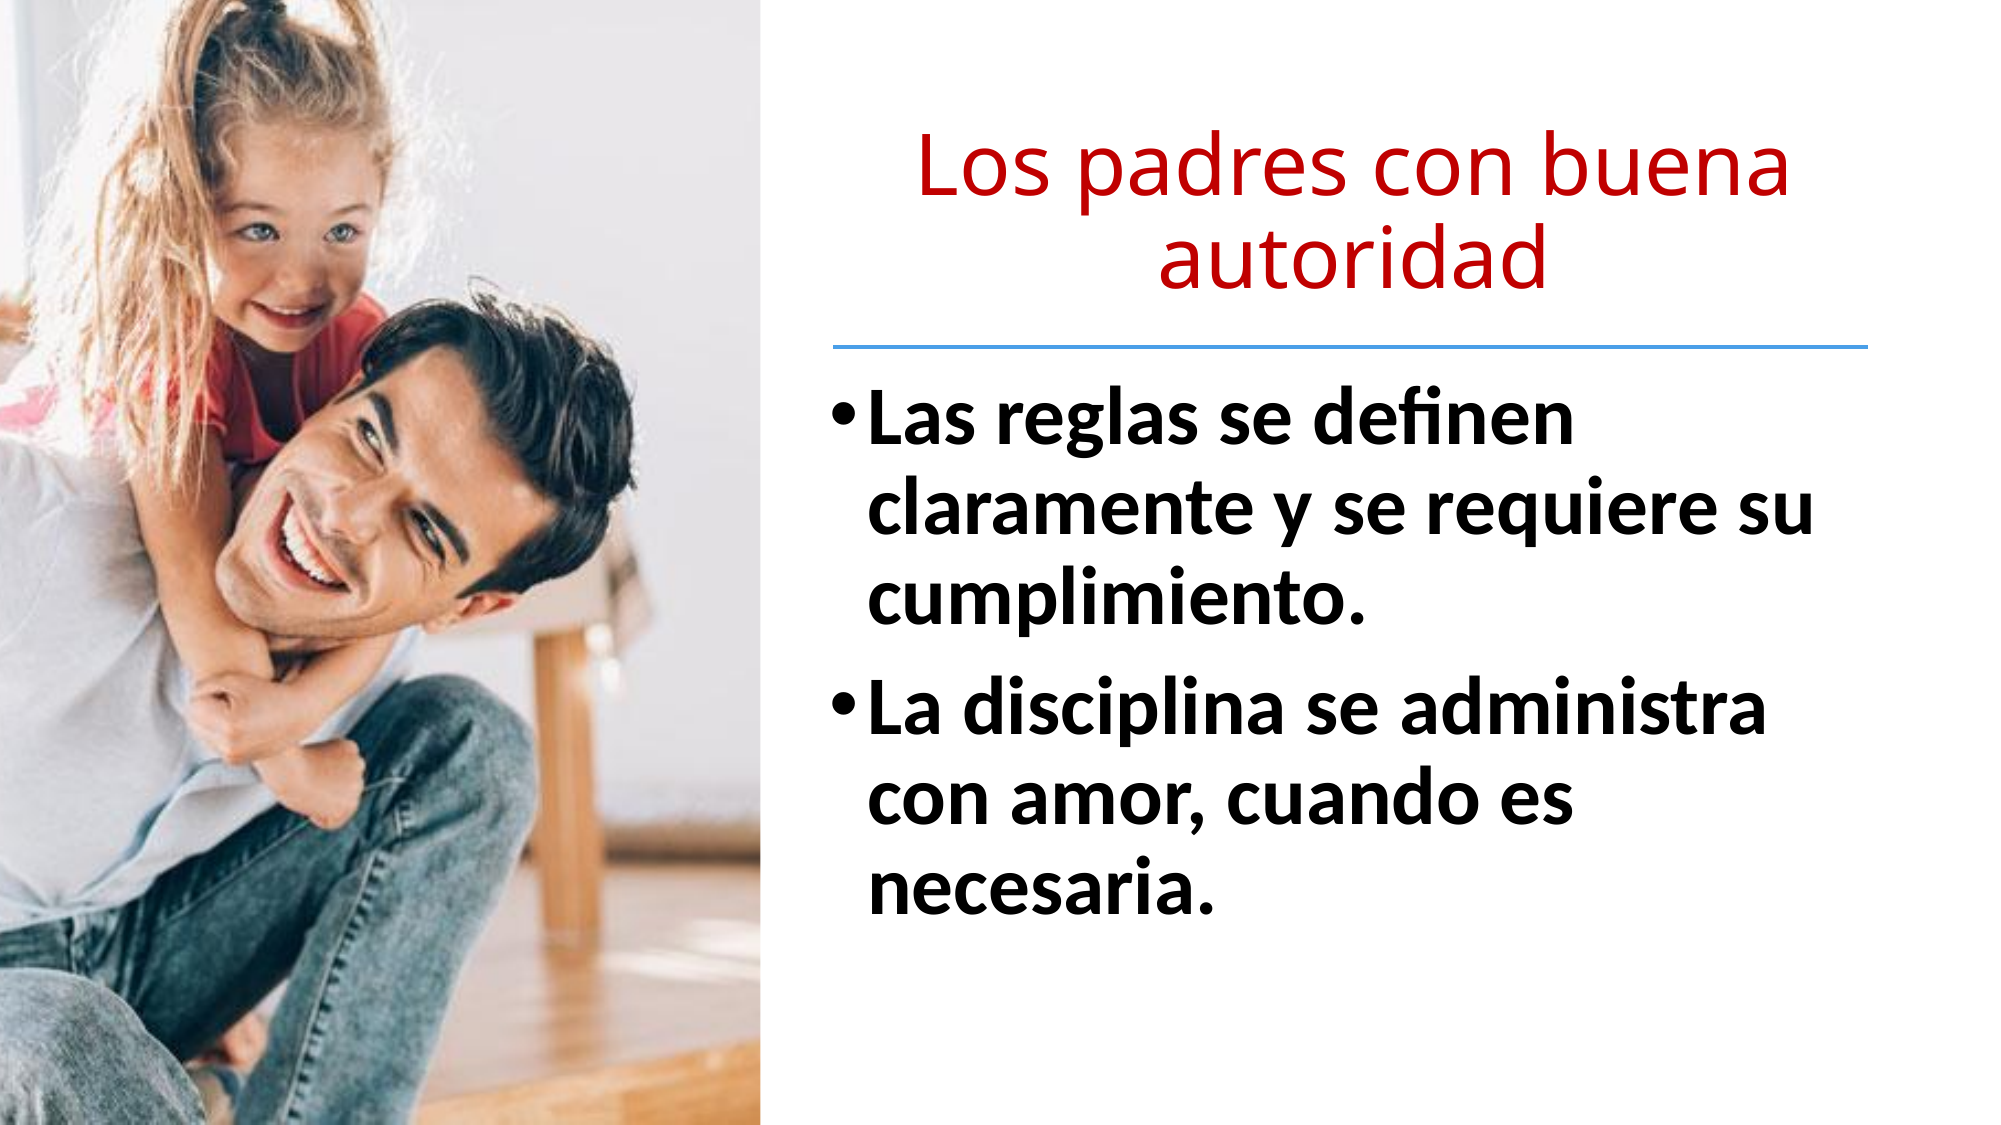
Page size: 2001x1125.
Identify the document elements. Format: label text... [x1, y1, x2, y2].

picture [0, 0, 761, 1125]
list Las reglas se definen claramente y se requiere su cumplimiento. La disciplina se administra con amor, cuando es necesaria. [814, 365, 1909, 1067]
title Los padres con buena autoridad [814, 103, 1895, 315]
